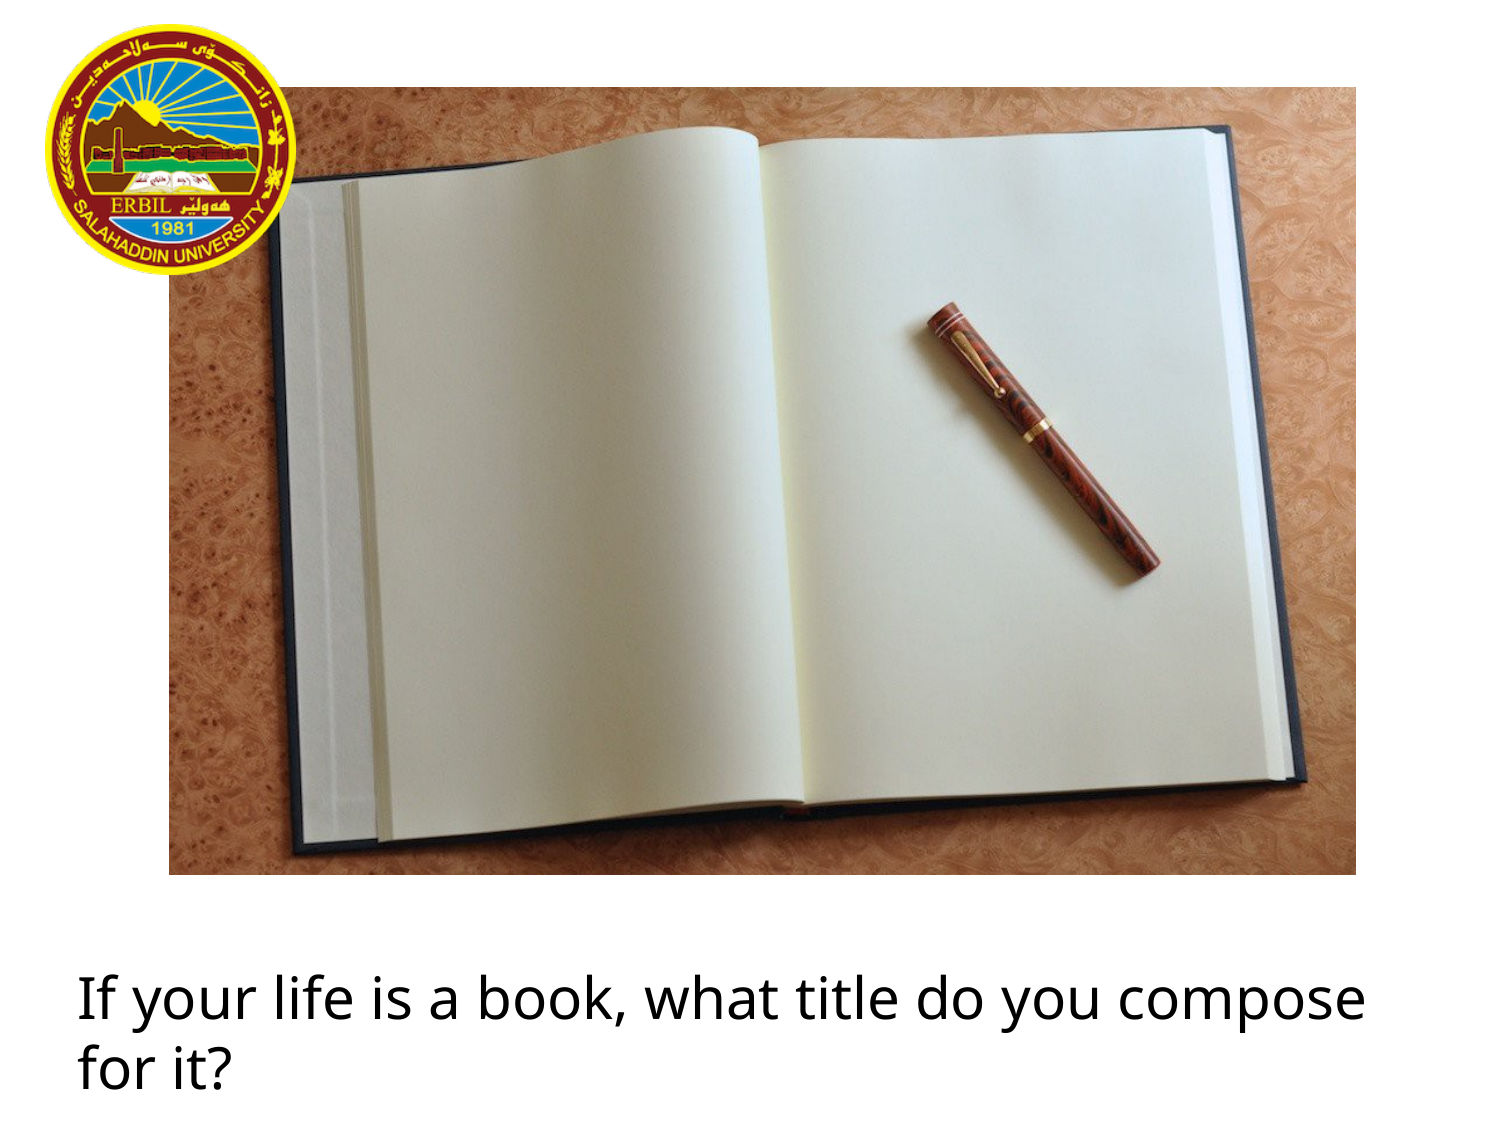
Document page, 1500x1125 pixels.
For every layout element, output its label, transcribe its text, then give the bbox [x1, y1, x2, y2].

text_box If your life is a book, what title do you compose for it? [62, 954, 1463, 1109]
picture [45, 24, 1356, 876]
